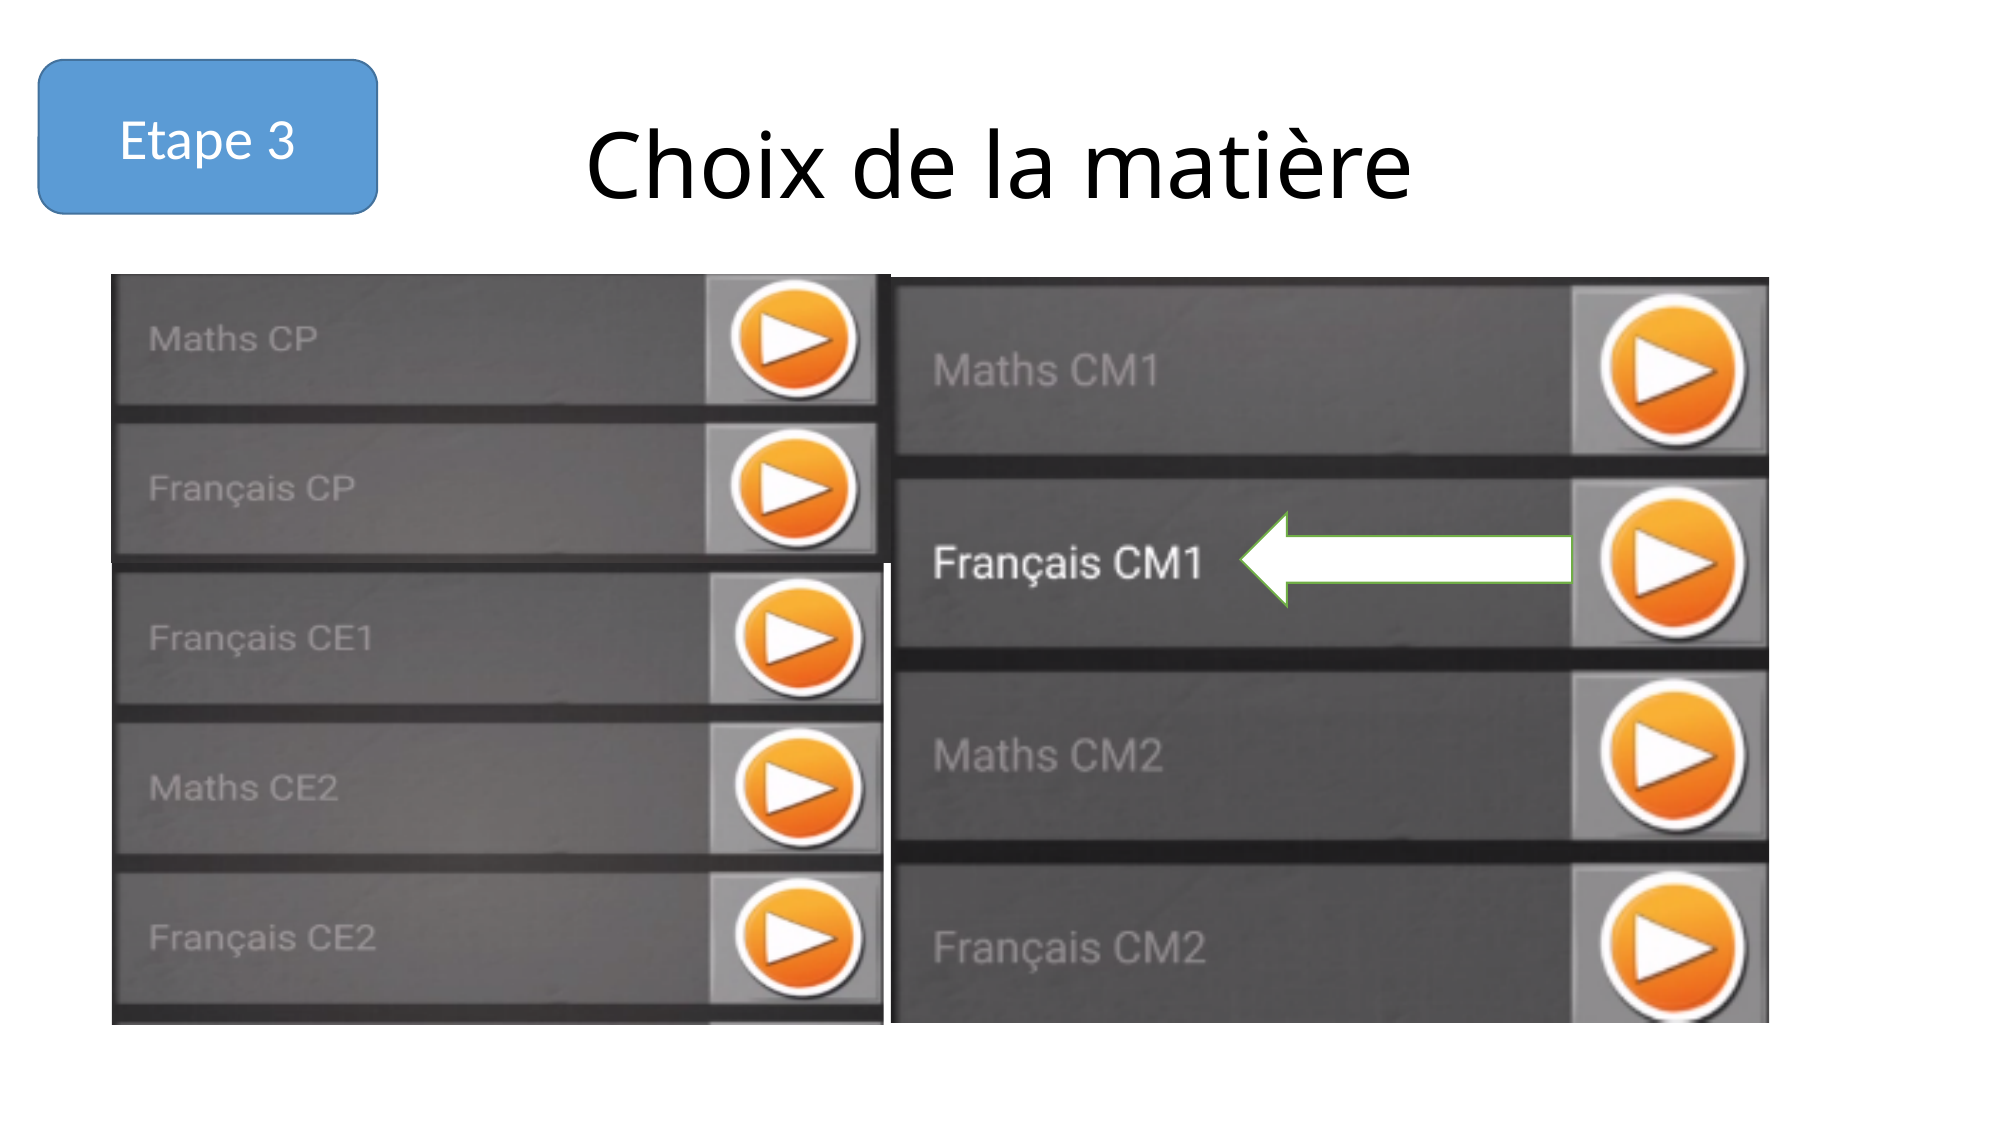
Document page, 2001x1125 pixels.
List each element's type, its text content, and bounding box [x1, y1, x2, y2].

text_box Etape 3 [37, 58, 379, 215]
picture [890, 277, 1770, 1023]
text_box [111, 274, 891, 1025]
title Choix de la matière [137, 59, 1863, 278]
